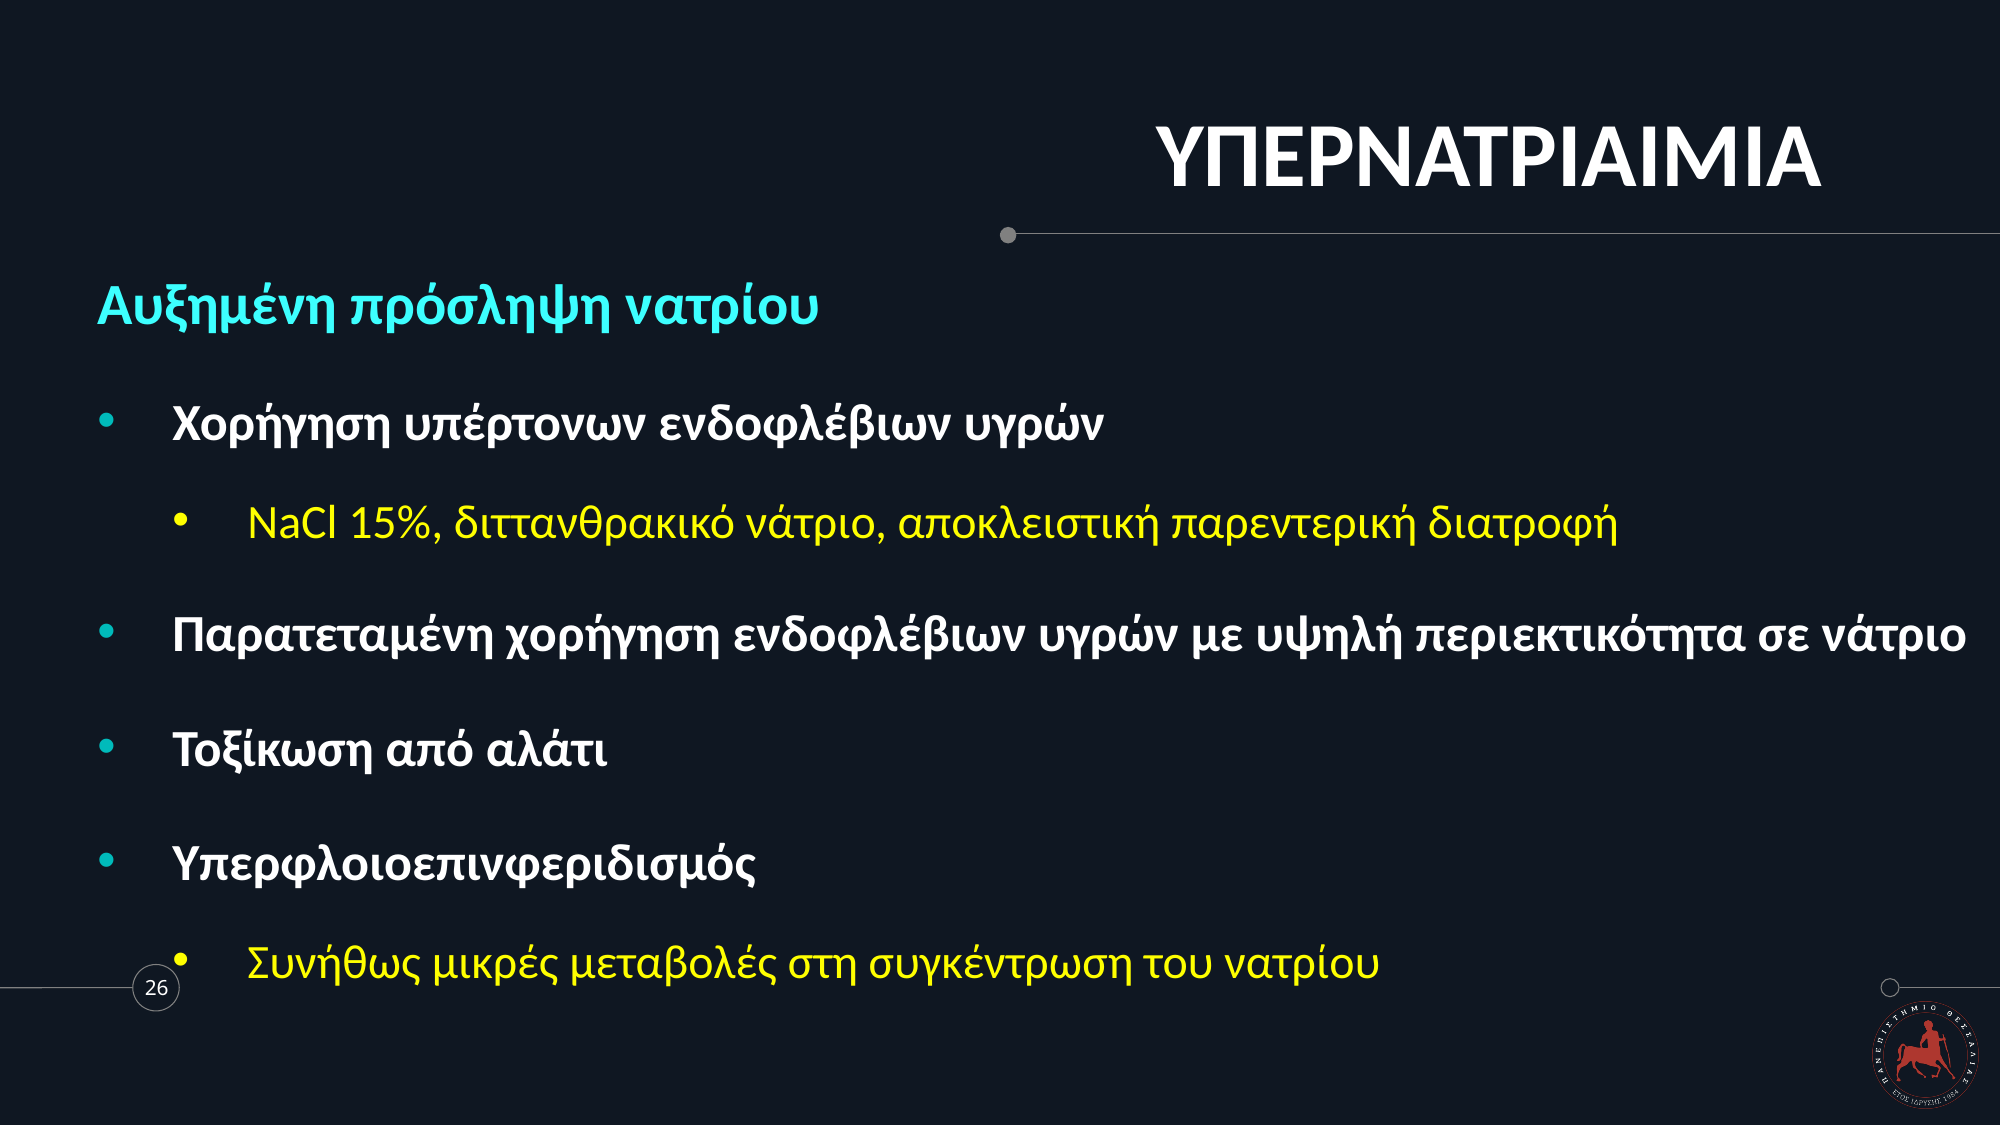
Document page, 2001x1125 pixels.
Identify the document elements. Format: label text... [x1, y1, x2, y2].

slide_number 26 [127, 964, 186, 1014]
picture [1872, 1001, 1979, 1109]
list Αυξημένη πρόσληψη νατρίου Χορήγηση υπέρτονων ενδοφλέβιων υγρών NaCl 15%, διττανθρακικό νάτριο, αποκλειστική παρεντερική διατροφή Παρατεταμένη χορήγηση ενδοφλέβιων υγρών με υψηλή περιεκτικότητα σε νάτριο Τοξίκωση από αλάτι Υπερφλοιοεπινφεριδισμός Συνήθως μικρές μεταβολές στη συγκέντρωση του νατρίου [97, 266, 1979, 1002]
title ΥΠΕΡΝΑΤΡΙΑΙΜΙΑ [1053, 113, 1926, 207]
